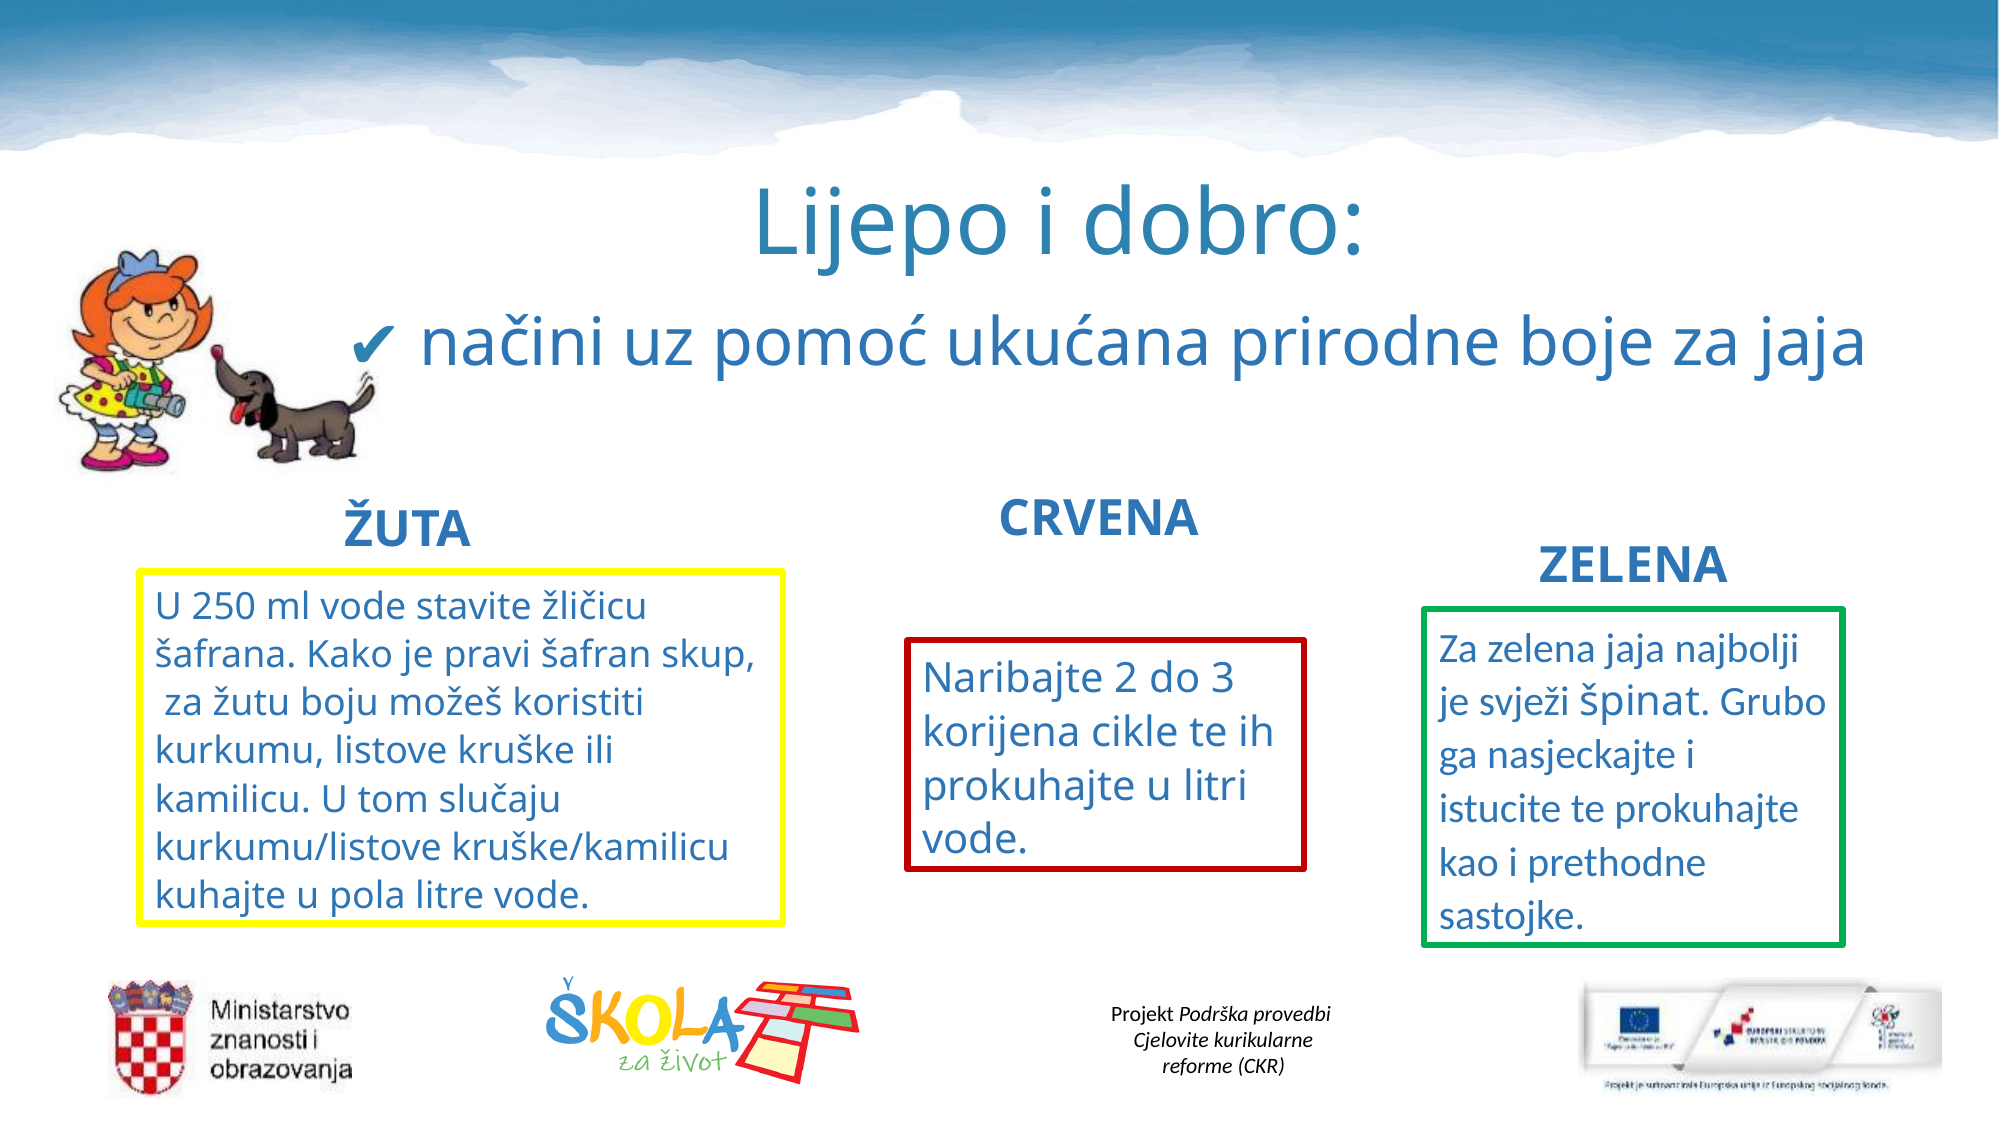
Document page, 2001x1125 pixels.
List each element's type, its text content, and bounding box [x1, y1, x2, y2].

picture [1578, 977, 1942, 1096]
list načini uz pomoć ukućana prirodne boje za jaja [392, 290, 1936, 398]
text_box Za zelena jaja najbolji je svježi špinat. Grubo ga nasjeckajte i istucite te prokuhajte kao i prethodne sastojke. [1423, 609, 1843, 946]
picture [0, 0, 2001, 232]
text_box CRVENA [936, 477, 1275, 553]
text_box ŽUTA [239, 488, 578, 564]
picture [108, 980, 352, 1099]
text_box Naribajte 2 do 3 korijena cikle te ih prokuhajte u litri vode. [907, 640, 1304, 870]
title Lijepo i dobro: [372, 159, 1746, 290]
text_box U 250 ml vode stavite žličicu šafrana. Kako je pravi šafran skup, za žutu boju možeš koristiti kurkumu, listove kruške ili kamilicu. U tom slučaju kurkumu/listove kruške/kamilicu kuhajte u pola litre vode. [139, 571, 784, 924]
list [54, 224, 388, 490]
text_box ZELENA [1465, 524, 1804, 600]
picture [536, 970, 864, 1089]
